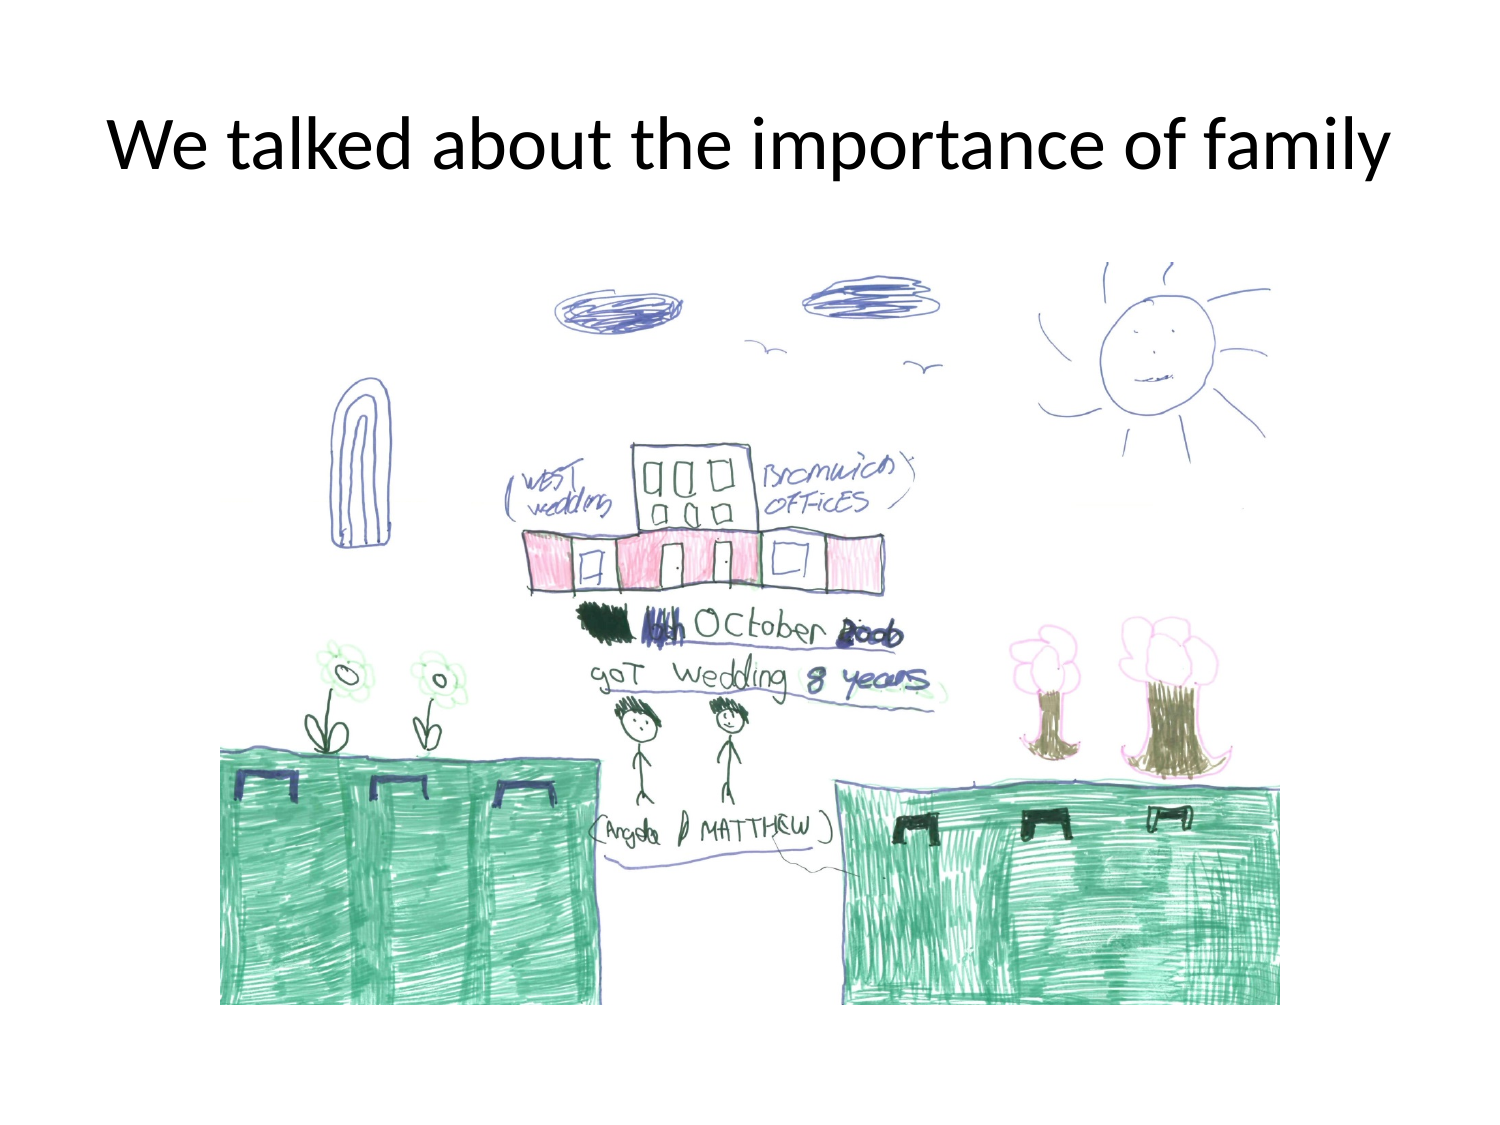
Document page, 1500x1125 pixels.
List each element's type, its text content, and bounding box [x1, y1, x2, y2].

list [219, 262, 1280, 1006]
title We talked about the importance of family [75, 45, 1425, 233]
